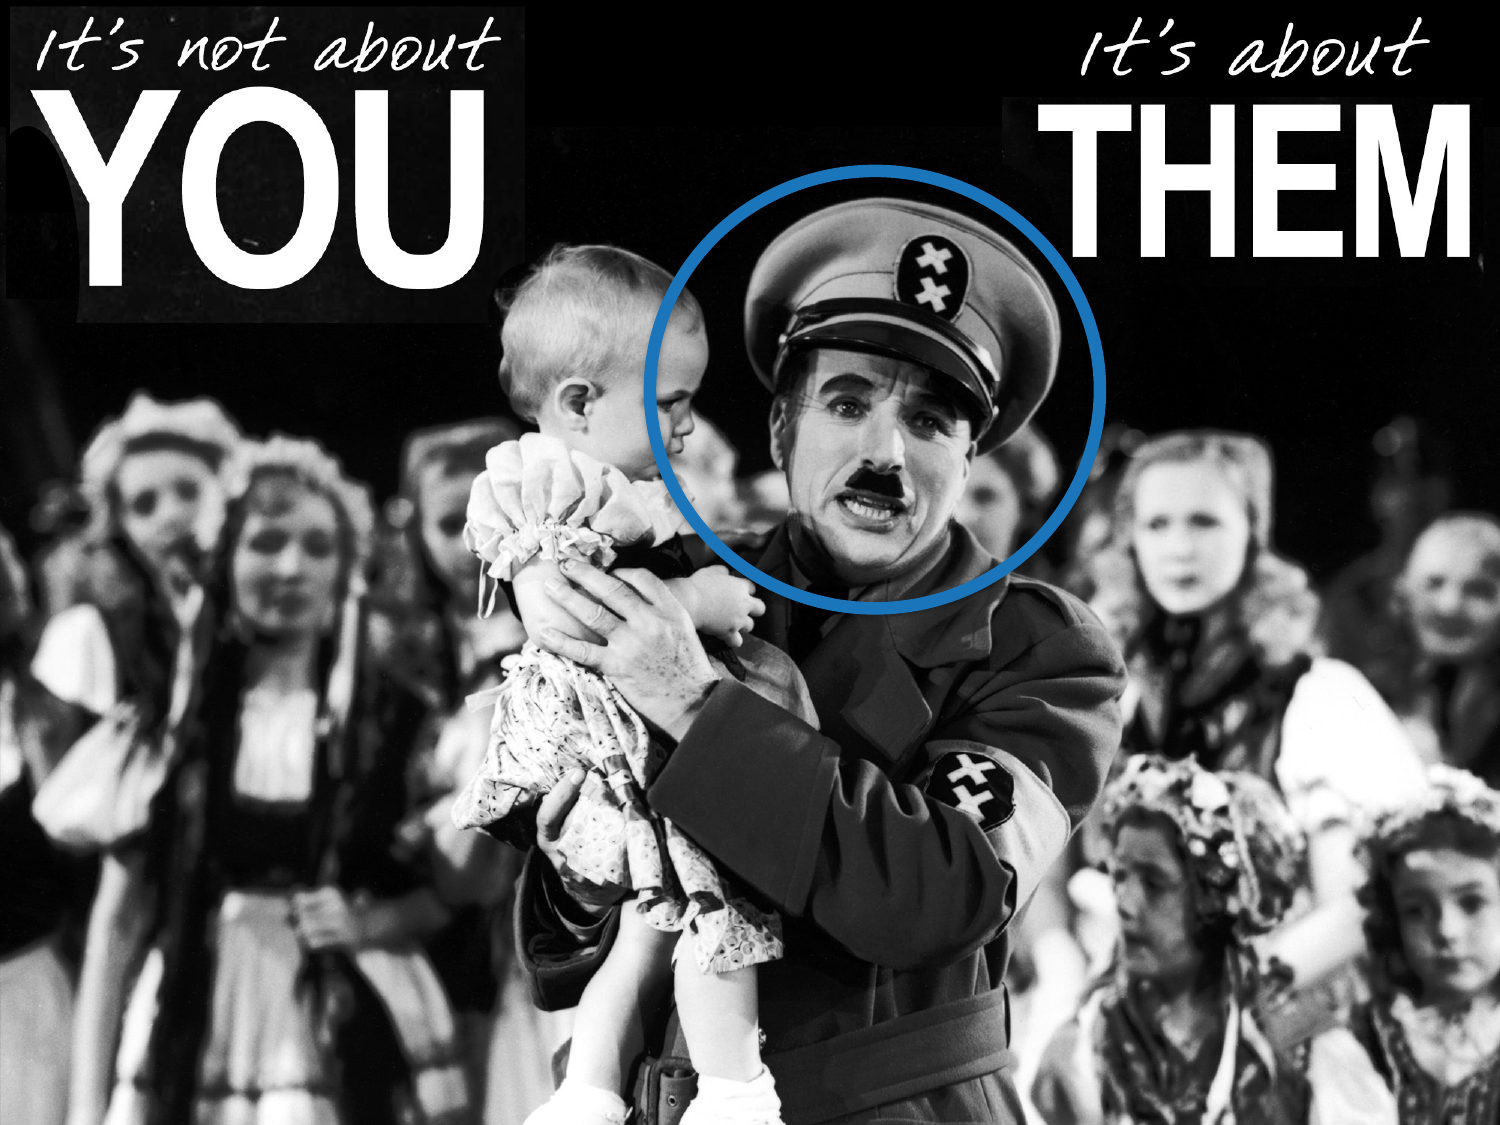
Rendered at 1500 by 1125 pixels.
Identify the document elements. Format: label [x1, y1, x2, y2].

text_box [0, 0, 1500, 1125]
